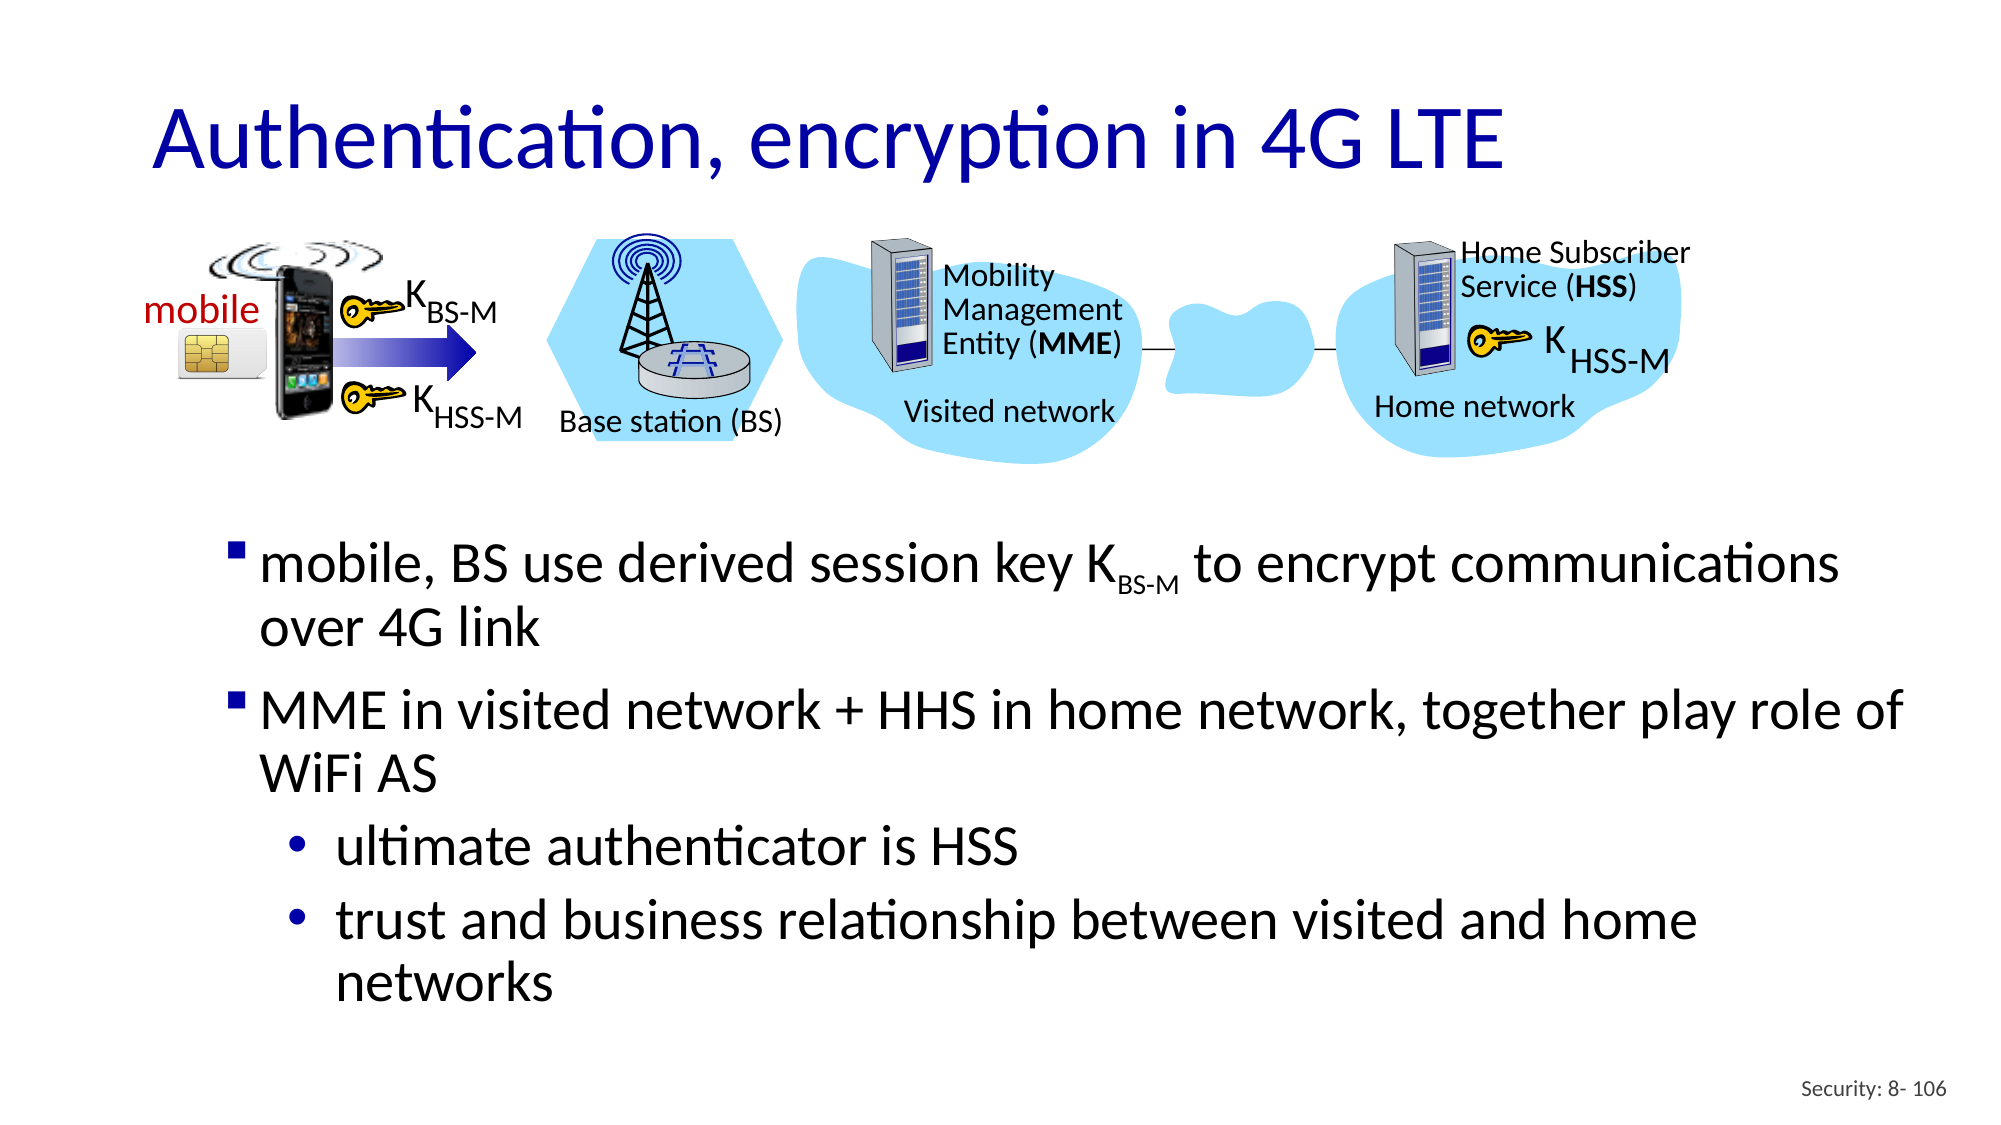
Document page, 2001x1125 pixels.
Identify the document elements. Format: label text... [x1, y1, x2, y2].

text_box mobile, BS use derived session key KBS-M to encrypt communications over 4G link MME in visited network + HHS in home network, together play role of WiFi AS ultimate authenticator is HSS trust and business relationship between visited and home networks [186, 519, 1935, 1073]
text_box Authentication, encryption in 4G LTE [137, 65, 1863, 213]
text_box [128, 228, 1722, 470]
slide_number Security: 8- 106 [1512, 1056, 1963, 1117]
